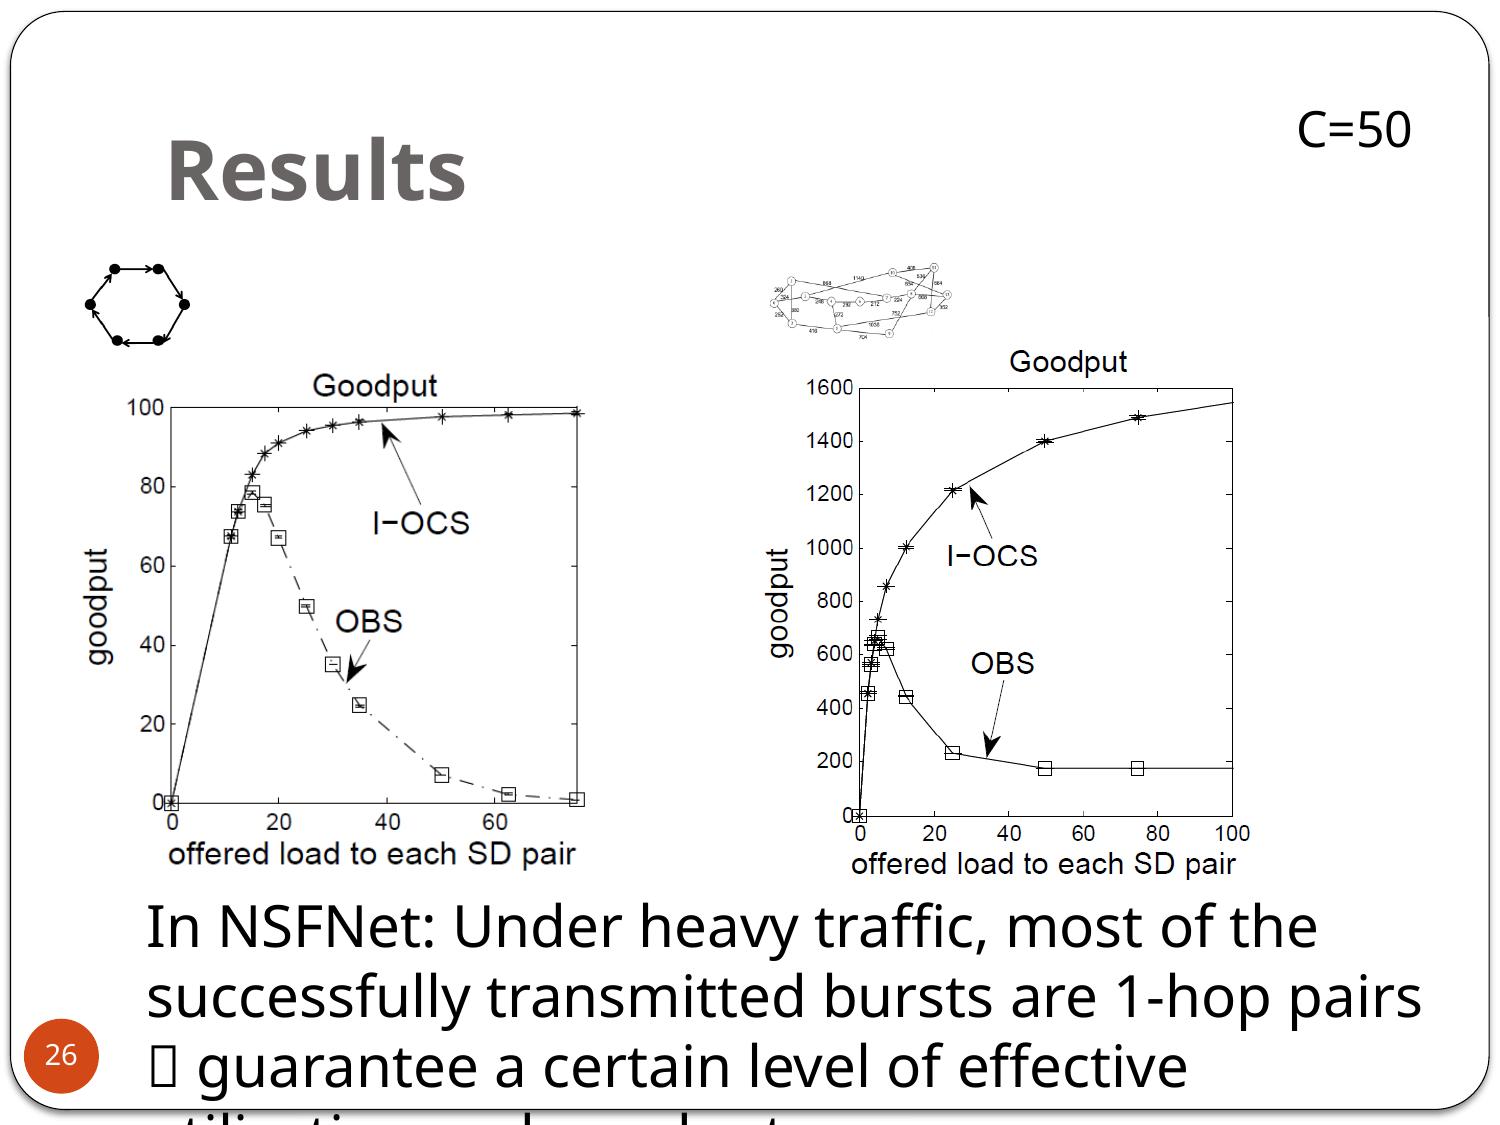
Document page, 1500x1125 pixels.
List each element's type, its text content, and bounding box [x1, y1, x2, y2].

picture [735, 263, 1259, 906]
picture [64, 361, 588, 878]
list In NSFNet: Under heavy traffic, most of the successfully transmitted bursts are 1-hop pairs  guarantee a certain level of effective utilization and goodput [131, 881, 1459, 988]
slide_number 26 [23, 1018, 99, 1094]
picture [71, 252, 193, 352]
title Results [150, 45, 1425, 233]
text_box C=50 [1281, 89, 1433, 165]
